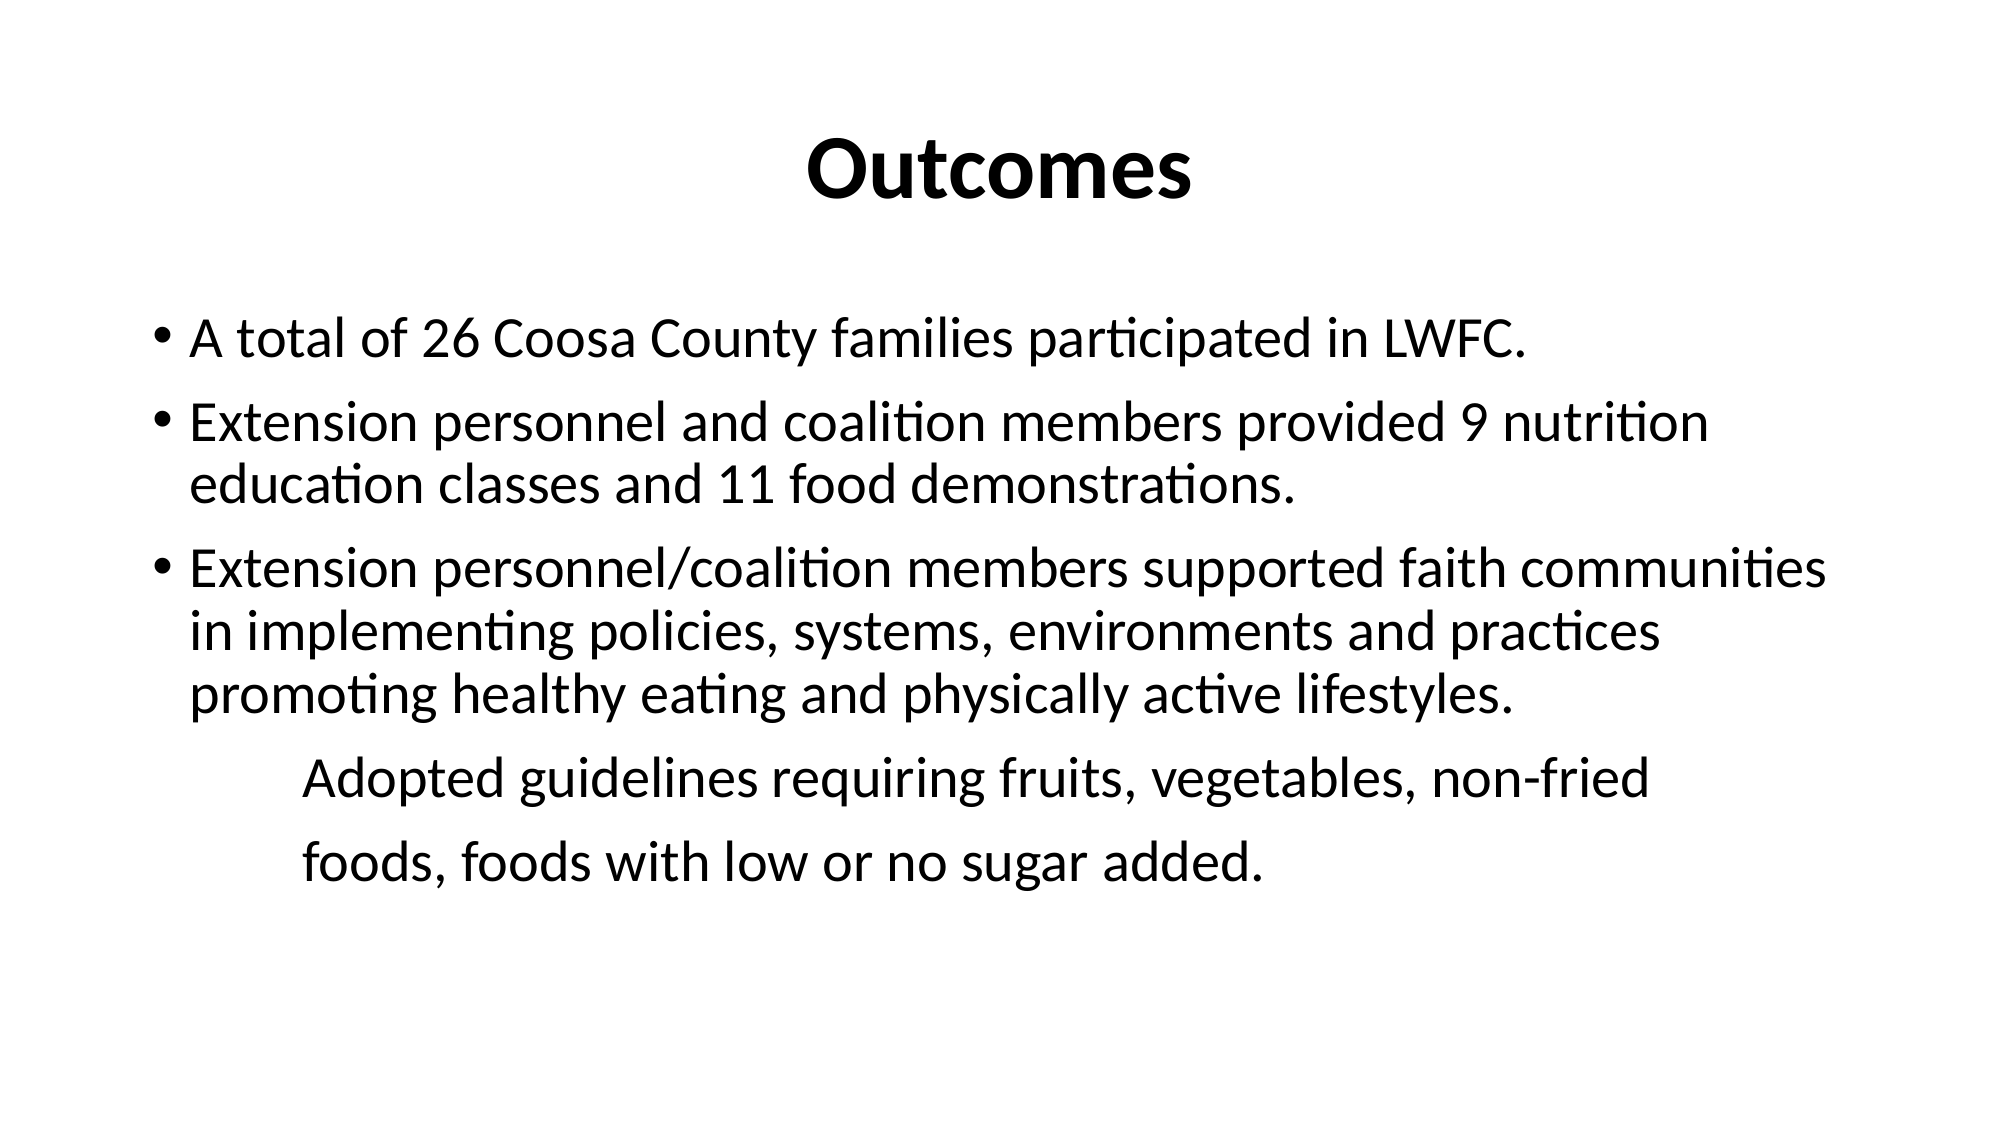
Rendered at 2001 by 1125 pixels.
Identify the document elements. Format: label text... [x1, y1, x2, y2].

title Outcomes [137, 59, 1863, 278]
list A total of 26 Coosa County families participated in LWFC. Extension personnel and coalition members provided 9 nutrition education classes and 11 food demonstrations. Extension personnel/coalition members supported faith communities in implementing policies, systems, environments and practices promoting healthy eating and physically active lifestyles. Adopted guidelines requiring fruits, vegetables, non-fried foods, foods with low or no sugar added. [137, 299, 1863, 1014]
